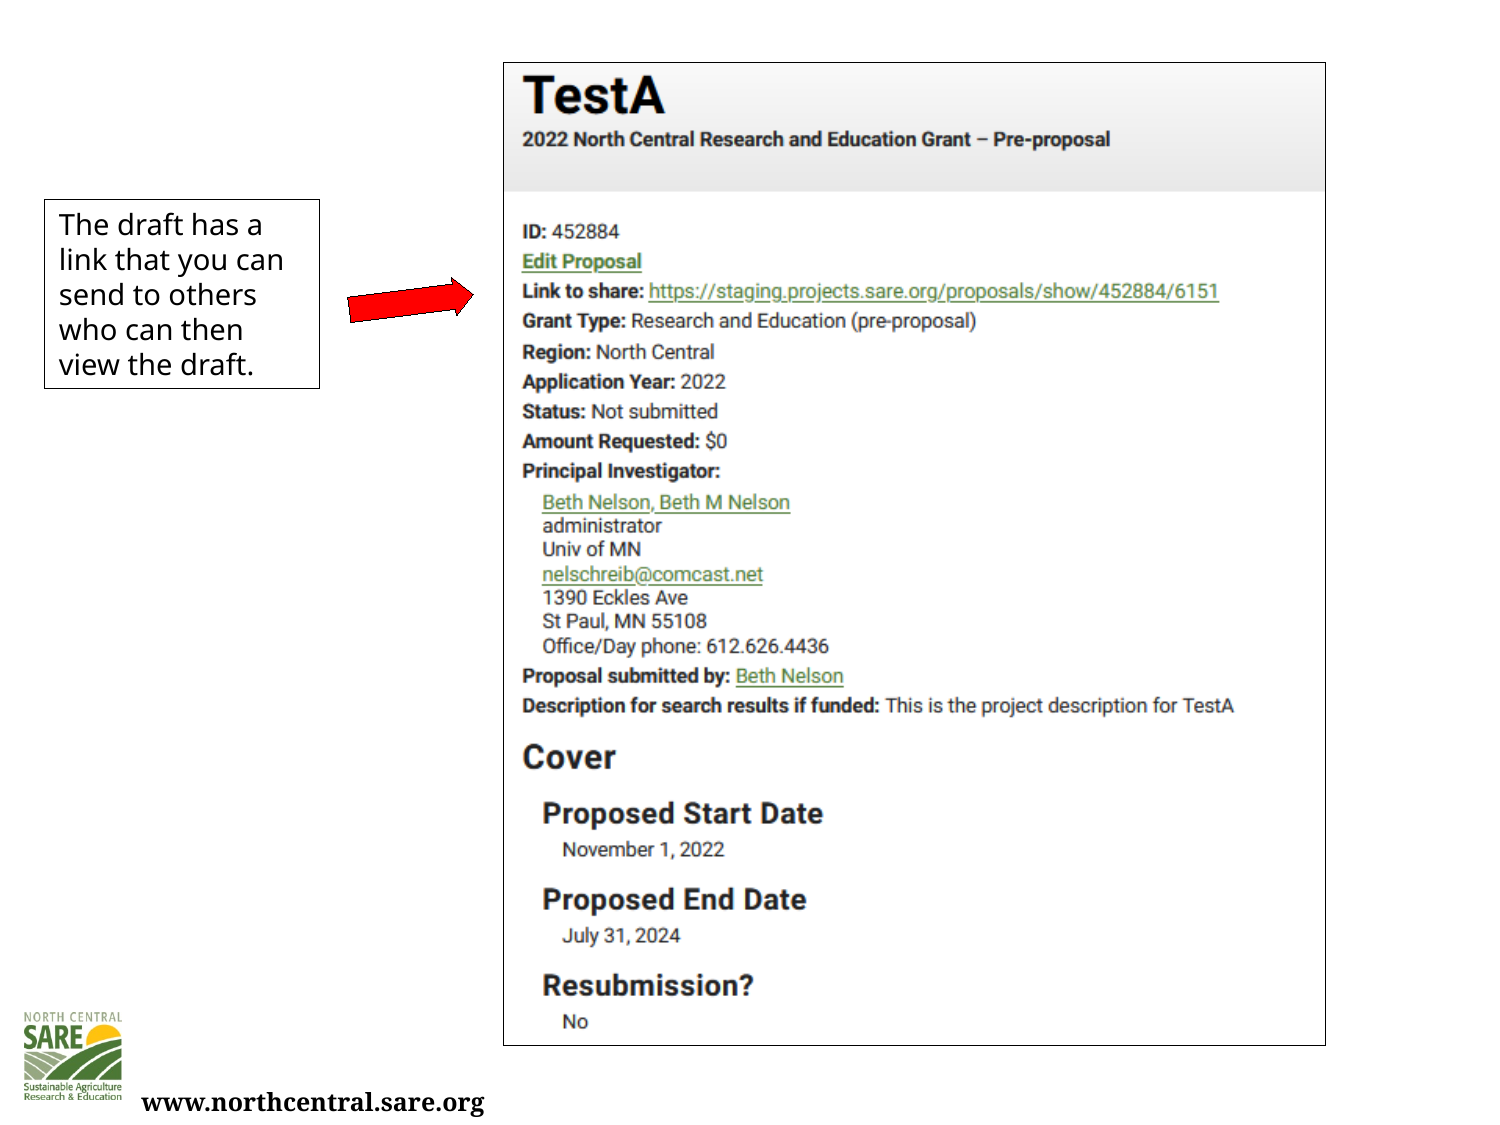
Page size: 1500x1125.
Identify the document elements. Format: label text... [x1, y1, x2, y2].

text_box [347, 277, 474, 323]
picture [24, 1012, 122, 1100]
text_box The draft has a link that you can send to others who can then view the draft. [44, 199, 320, 389]
picture [503, 62, 1326, 1046]
